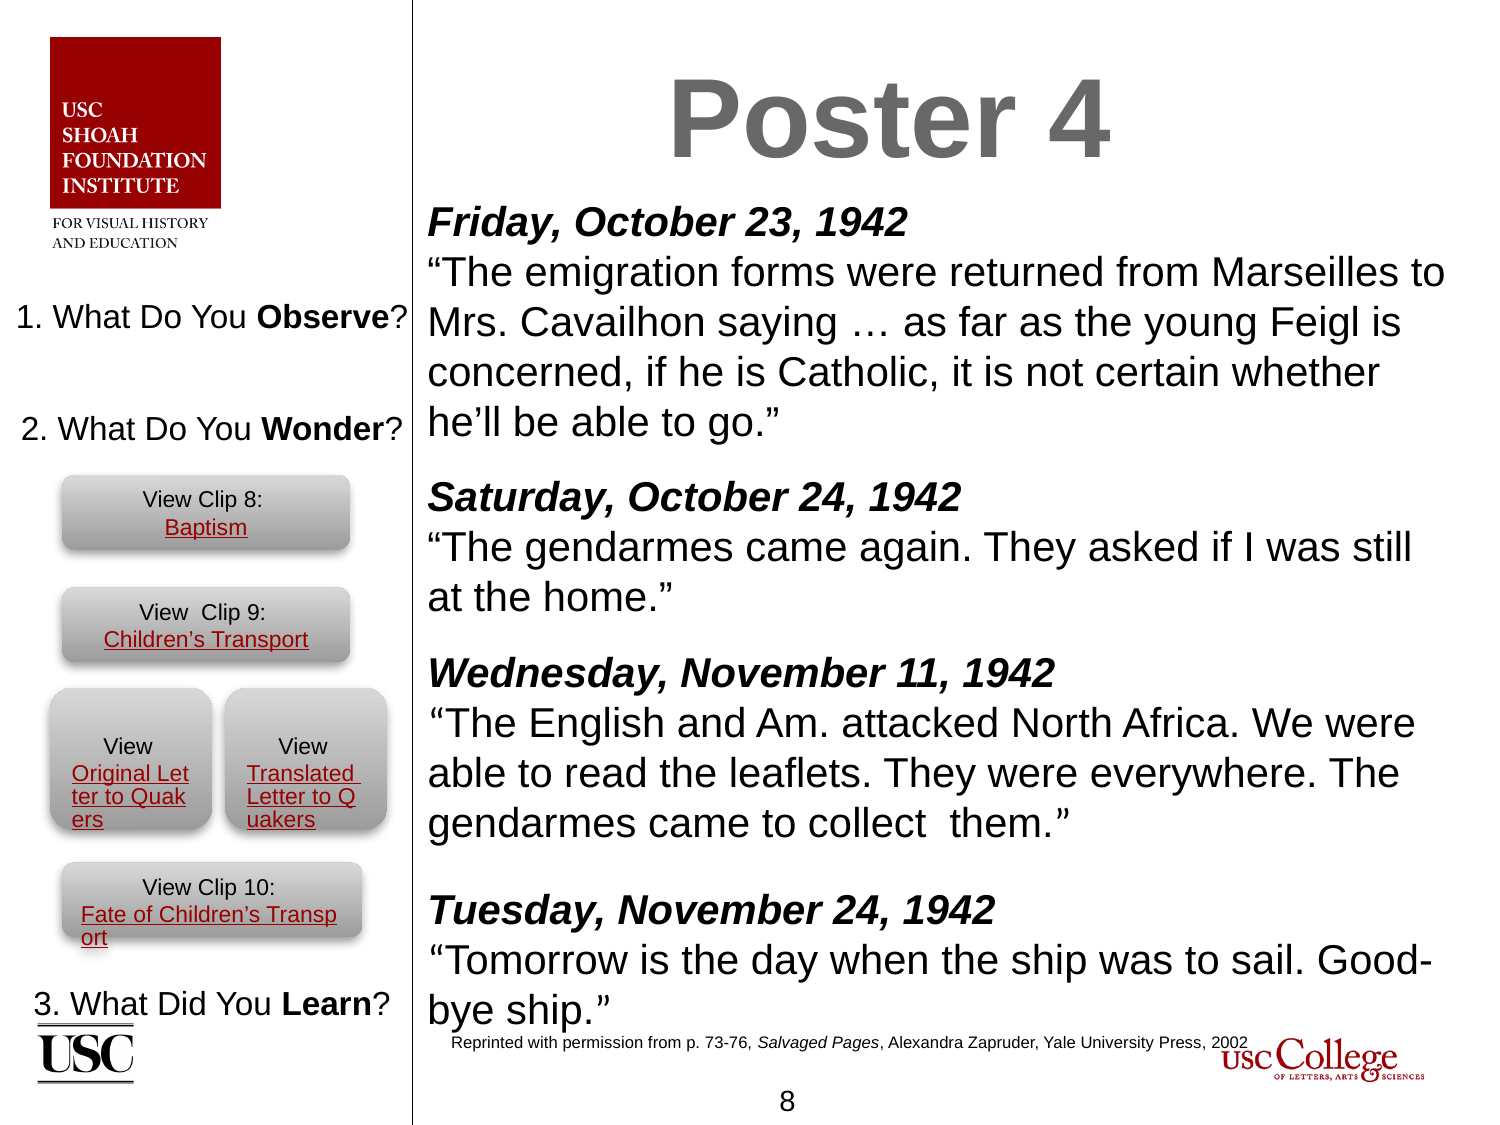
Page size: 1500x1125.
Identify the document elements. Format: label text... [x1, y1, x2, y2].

text_box View Clip 8: Baptism [62, 474, 350, 550]
text_box View Clip 10: Fate of Children’s Transport [62, 862, 363, 938]
text_box 1. What Do You Observe? [0, 287, 424, 343]
text_box 8 [749, 1074, 825, 1125]
text_box View Original Letter to Quakers [49, 687, 213, 831]
text_box View Clip 9: Children’s Transport [62, 587, 350, 663]
picture [37, 1023, 134, 1084]
text_box 3. What Did You Learn? [0, 974, 424, 1030]
text_box View Translated Letter to Quakers [224, 687, 388, 831]
text_box Saturday, October 24, 1942 “The gendarmes came again. They asked if I was still at the home.” [412, 462, 1463, 628]
picture [49, 37, 222, 248]
text_box Wednesday, November 11, 1942 “The English and Am. attacked North Africa. We were able to read the leaflets. They were everywhere. The gendarmes came to collect them.” [412, 638, 1500, 874]
text_box Reprinted with permission from p. 73-76, Salvaged Pages, Alexandra Zapruder, Yale University Press, 2002 [425, 1024, 1275, 1060]
text_box Tuesday, November 24, 1942 “Tomorrow is the day when the ship was to sail. Good-bye ship.” [412, 875, 1463, 1040]
text_box 2. What Do You Wonder? [0, 399, 424, 455]
picture [1220, 1037, 1426, 1083]
text_box Poster 4 [652, 37, 1127, 188]
text_box Friday, October 23, 1942 “The emigration forms were returned from Marseilles to Mrs. Cavailhon saying … as far as the young Feigl is concerned, if he is Catholic, it is not certain whether he’ll be able to go.” [413, 187, 1500, 503]
